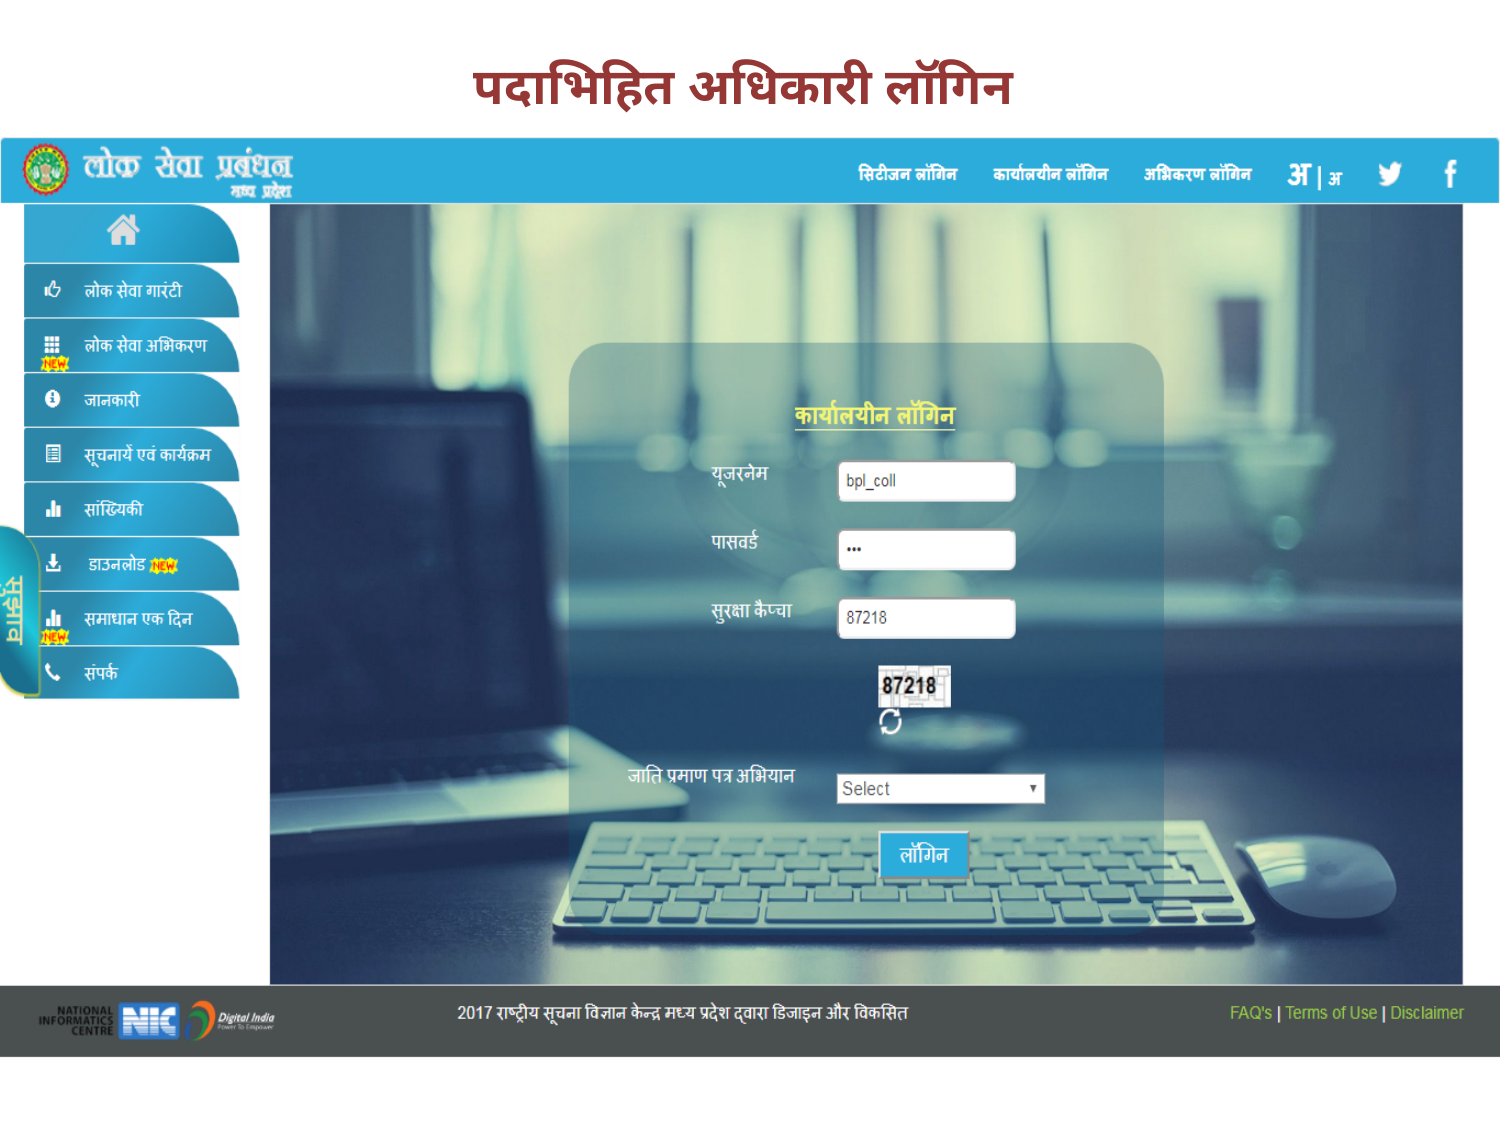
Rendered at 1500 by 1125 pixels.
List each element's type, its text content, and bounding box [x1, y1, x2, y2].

picture [0, 137, 1500, 1113]
title पदाभिहित अधिकारी लॉगिन [0, 45, 1500, 125]
